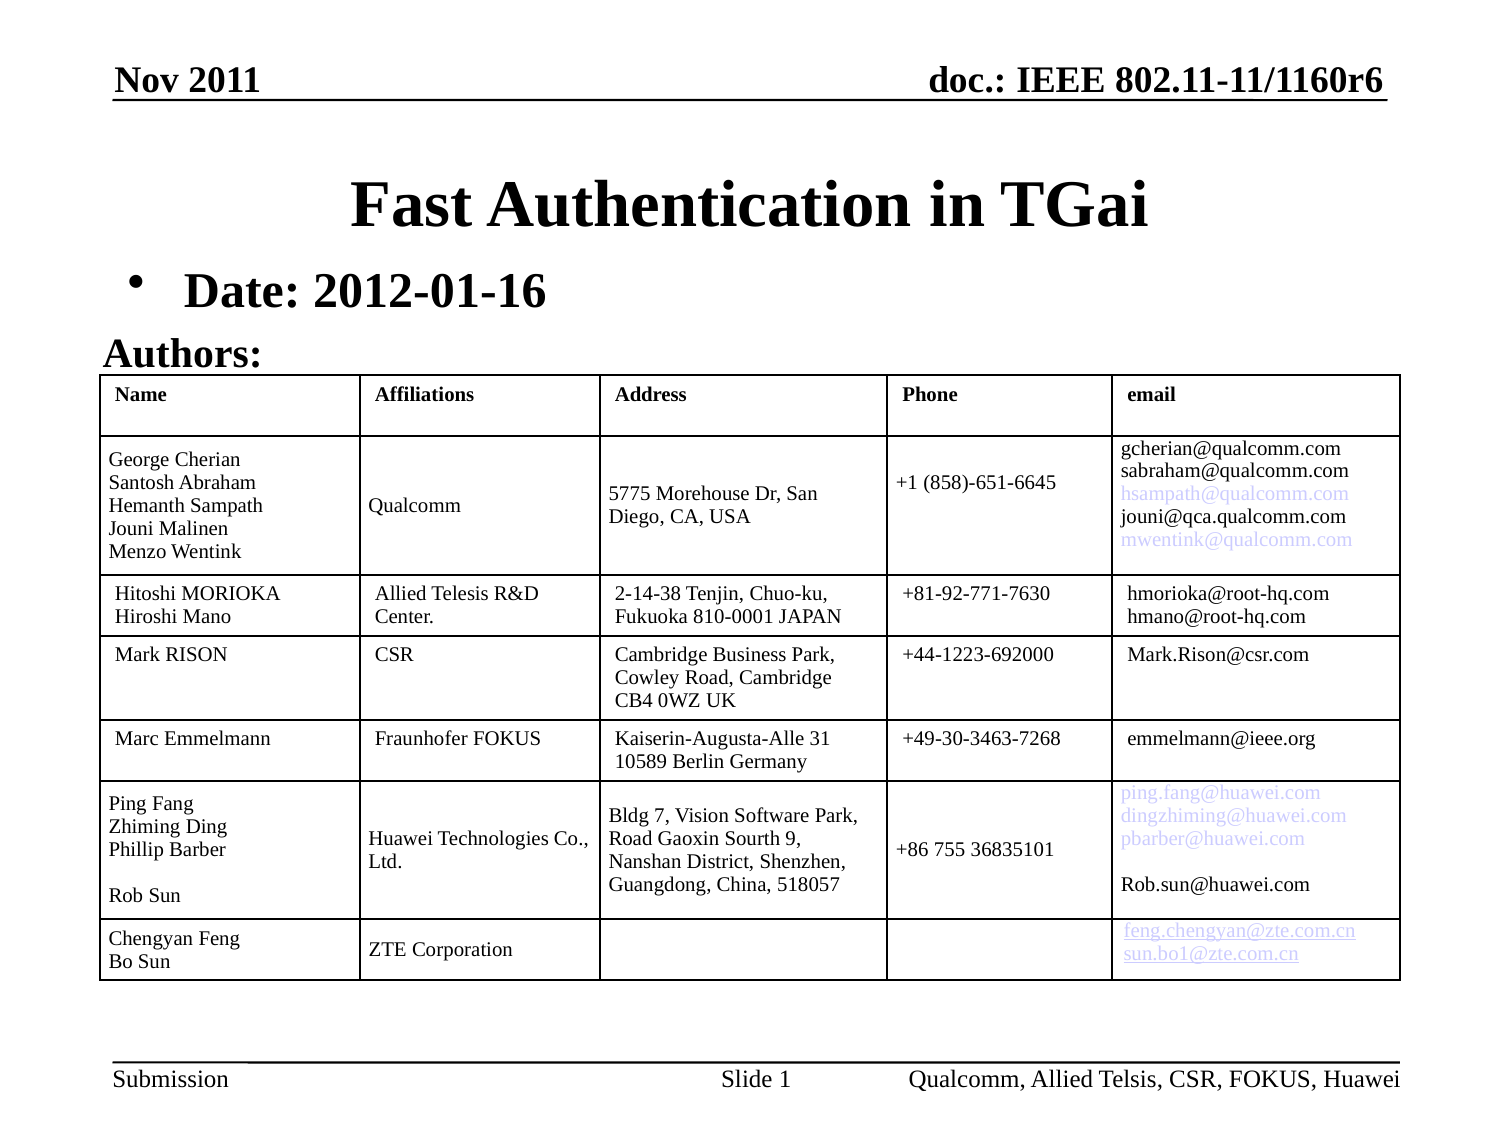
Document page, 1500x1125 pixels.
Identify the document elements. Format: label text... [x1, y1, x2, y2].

table_cell Allied Telesis R&D Center. [361, 576, 599, 635]
table_cell +49-30-3463-7268 [888, 721, 1111, 780]
table_cell +86 755 36835101 [888, 782, 1111, 918]
table_cell Cambridge Business Park, Cowley Road, Cambridge CB4 0WZ UK [601, 637, 886, 719]
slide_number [114, 54, 263, 101]
table_cell [888, 920, 1111, 979]
table_header Address [601, 376, 886, 435]
table_cell gcherian@qualcomm.com sabraham@qualcomm.com hsampath@qualcomm.com jouni@qca.qualcomm.com mwentink@qualcomm.com [1113, 437, 1399, 574]
table_cell Kaiserin-Augusta-Alle 31 10589 Berlin Germany [601, 721, 886, 780]
table_header email [1113, 376, 1399, 435]
table_cell [601, 920, 886, 979]
table_cell Qualcomm [361, 437, 599, 574]
table_header Phone [888, 376, 1111, 435]
table_cell +44-1223-692000 [888, 637, 1111, 719]
table_header Affiliations [361, 376, 599, 435]
table_cell Marc Emmelmann [101, 721, 359, 780]
table_cell Bldg 7, Vision Software Park, Road Gaoxin Sourth 9, Nanshan District, Shenzhen, Guangdong, China, 518057 [601, 782, 886, 918]
table_cell hmorioka@root-hq.com hmano@root-hq.com [1113, 576, 1399, 635]
table_cell ping.fang@huawei.com dingzhiming@huawei.com pbarber@huawei.com Rob.sun@huawei.com [1113, 782, 1399, 918]
title Fast Authentication in TGai [112, 112, 1388, 249]
table_cell Fraunhofer FOKUS [361, 721, 599, 780]
table_cell Mark.Rison@csr.com [1113, 637, 1399, 719]
table_cell Ping Fang Zhiming Ding Phillip Barber Rob Sun [101, 782, 359, 918]
table_cell George Cherian Santosh Abraham Hemanth Sampath Jouni Malinen Menzo Wentink [101, 437, 359, 574]
table_cell CSR [361, 637, 599, 719]
table_cell +1 (858)-651-6645 [888, 437, 1111, 574]
footer Qualcomm, Allied Telsis, CSR, FOKUS, Huawei [903, 1061, 1402, 1093]
table_cell 2-14-38 Tenjin, Chuo-ku, Fukuoka 810-0001 JAPAN [601, 576, 886, 635]
table_cell emmelmann@ieee.org [1113, 721, 1399, 780]
table_cell 5775 Morehouse Dr, San Diego, CA, USA [601, 437, 886, 574]
table_cell Chengyan Feng Bo Sun [101, 920, 359, 979]
table_cell Huawei Technologies Co., Ltd. [361, 782, 599, 918]
table_header Name [101, 376, 359, 435]
table_cell Hitoshi MORIOKA Hiroshi Mano [101, 576, 359, 635]
slide_number Slide 1 [712, 1061, 800, 1093]
table_cell Mark RISON [101, 637, 359, 719]
text_box Authors: [87, 318, 325, 381]
table_cell feng.chengyan@zte.com.cn sun.bo1@zte.com.cn [1113, 920, 1399, 979]
table_cell +81-92-771-7630 [888, 576, 1111, 635]
table_cell ZTE Corporation [361, 920, 599, 979]
list Date: 2012-01-16 [112, 249, 1388, 338]
